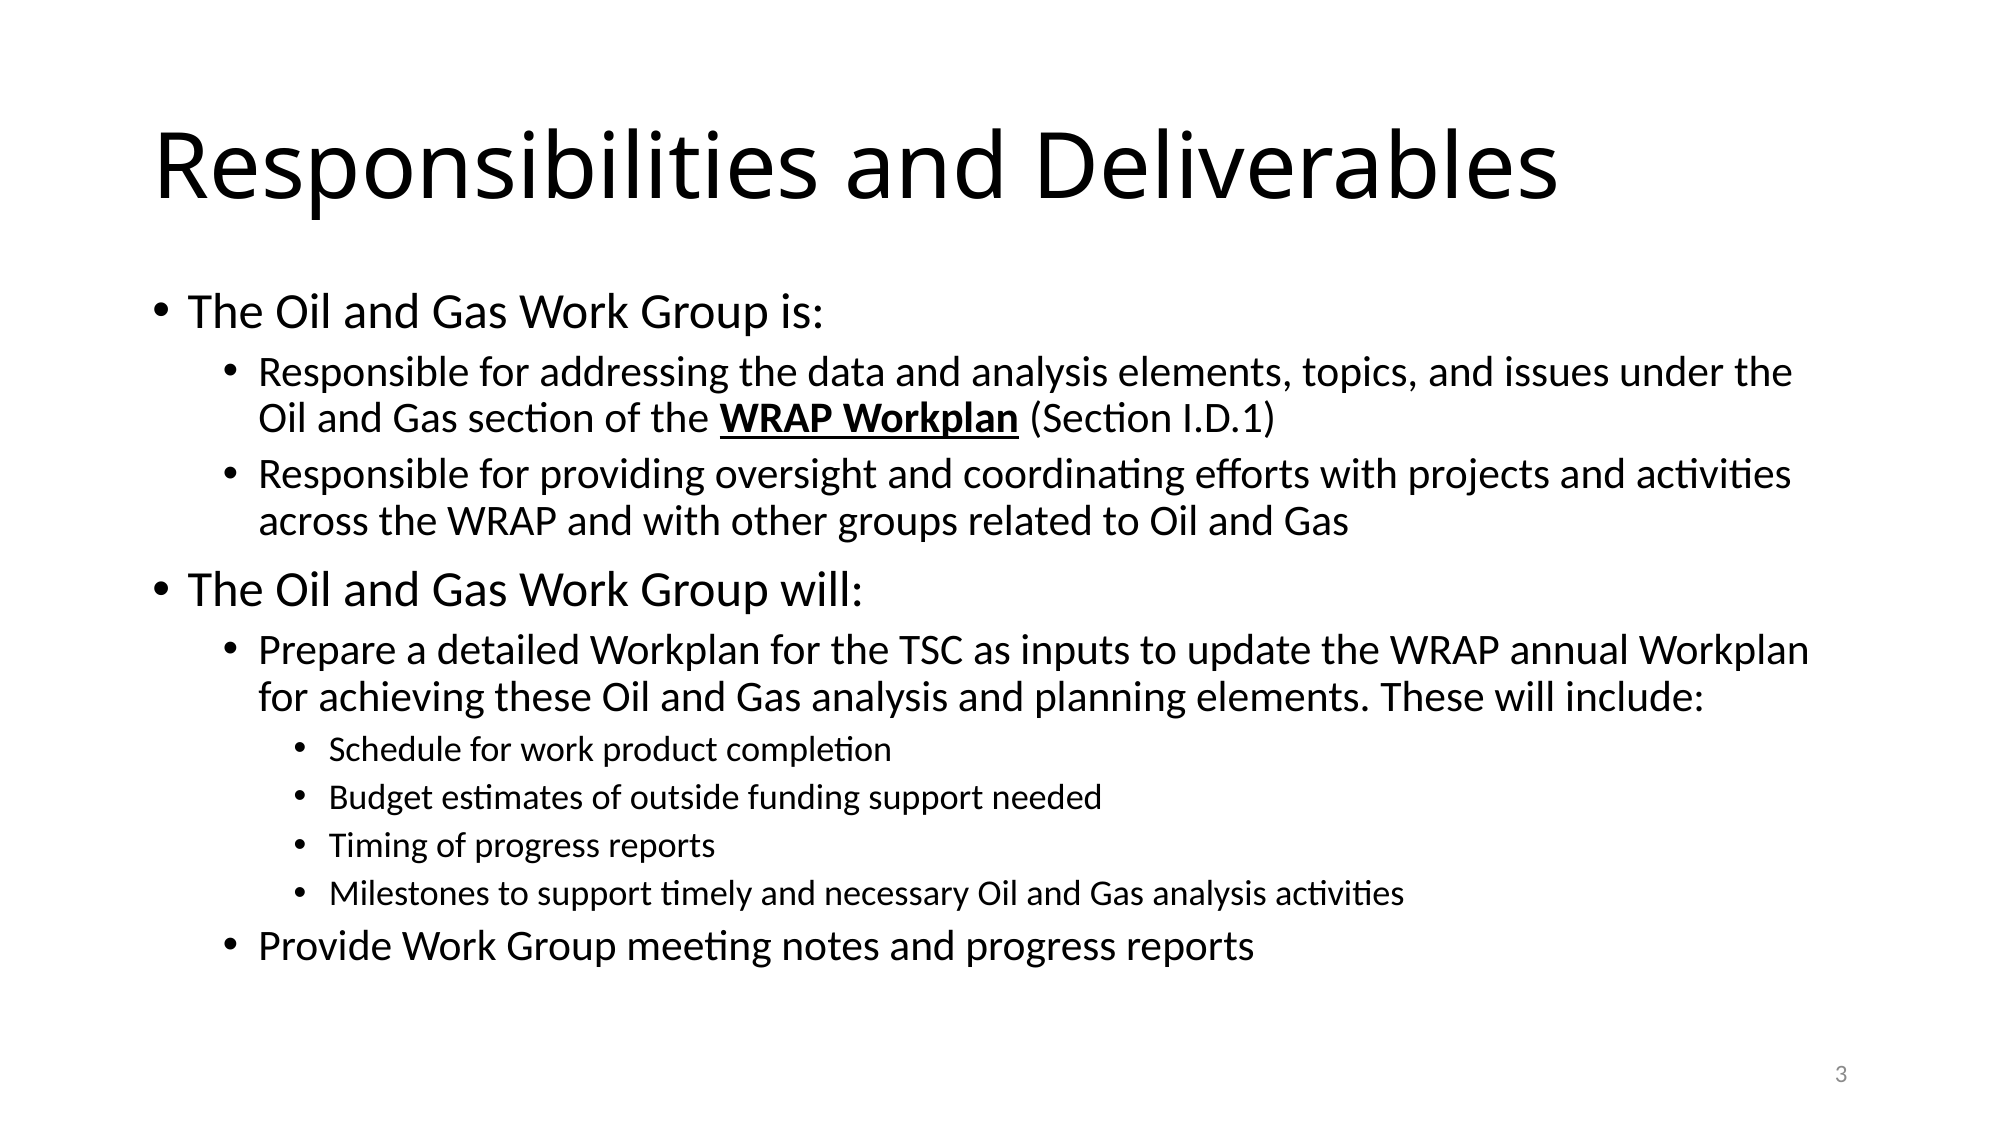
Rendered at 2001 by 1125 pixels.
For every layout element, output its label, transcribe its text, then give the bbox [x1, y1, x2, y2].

list The Oil and Gas Work Group is: Responsible for addressing the data and analysis elements, topics, and issues under the Oil and Gas section of the WRAP Workplan (Section I.D.1) Responsible for providing oversight and coordinating efforts with projects and activities across the WRAP and with other groups related to Oil and Gas The Oil and Gas Work Group will: Prepare a detailed Workplan for the TSC as inputs to update the WRAP annual Workplan for achieving these Oil and Gas analysis and planning elements. These will include: Schedule for work product completion Budget estimates of outside funding support needed Timing of progress reports Milestones to support timely and necessary Oil and Gas analysis activities Provide Work Group meeting notes and progress reports [137, 277, 1863, 992]
title Responsibilities and Deliverables [137, 59, 1863, 277]
slide_number 3 [1412, 1042, 1863, 1103]
